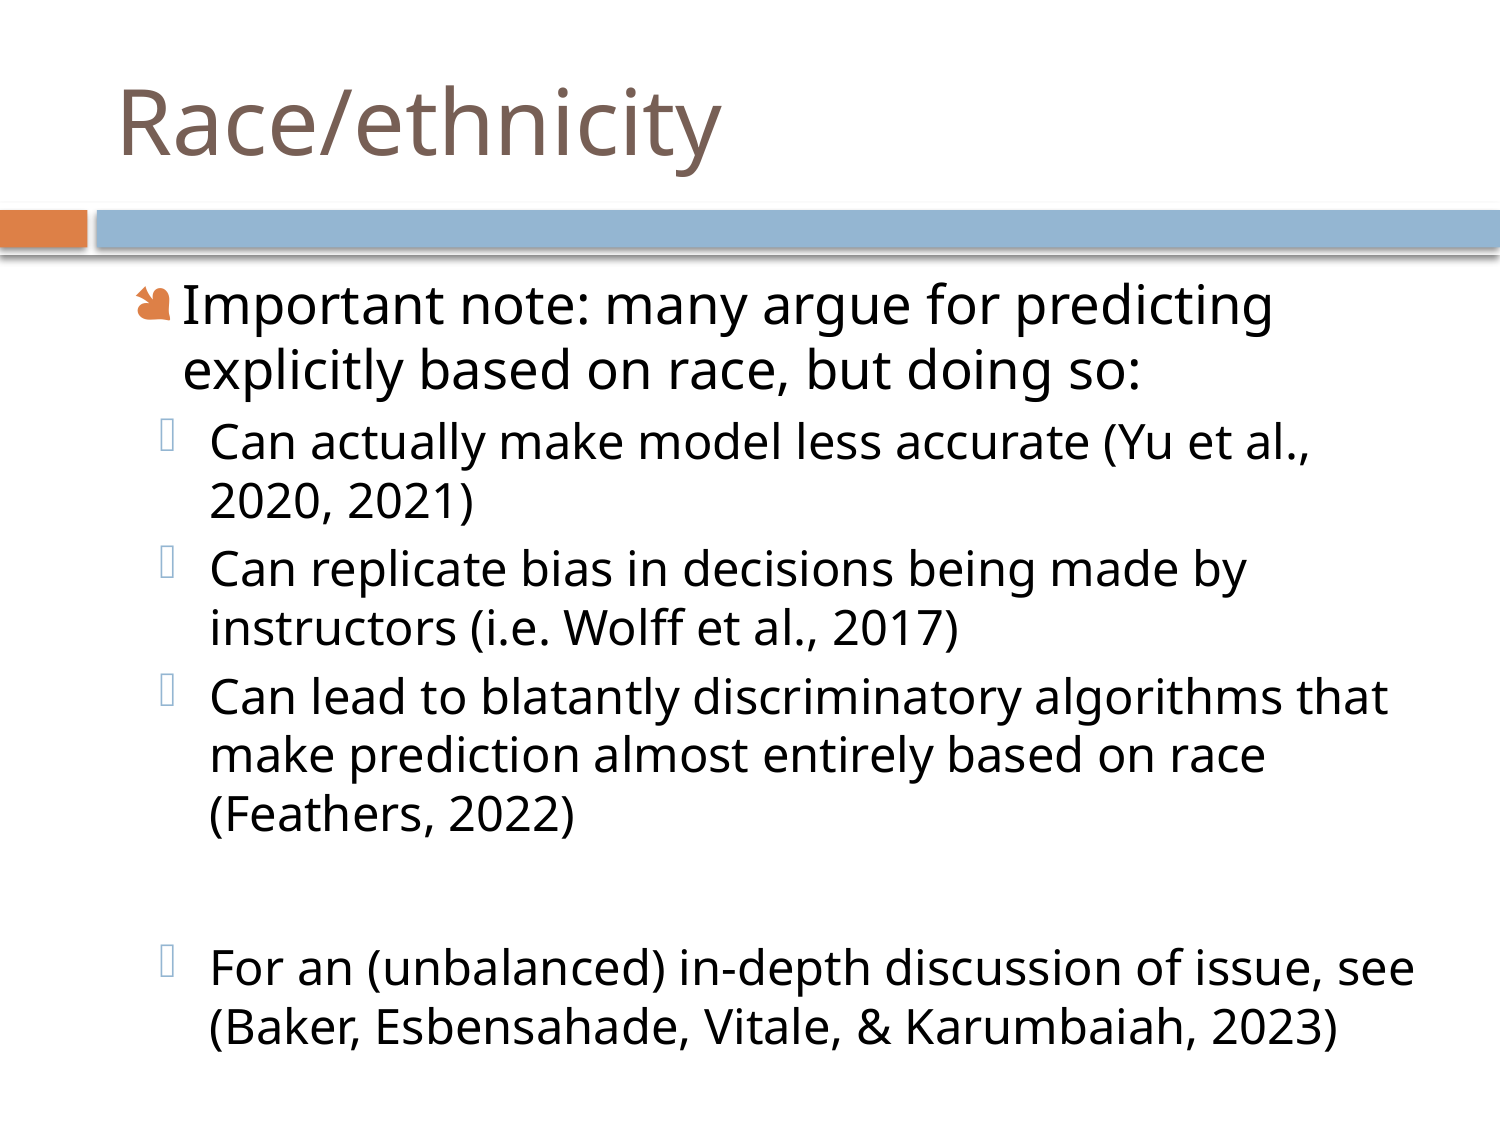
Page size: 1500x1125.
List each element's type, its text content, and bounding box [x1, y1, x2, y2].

title Race/ethnicity [100, 37, 1438, 200]
list Important note: many argue for predicting explicitly based on race, but doing so: Can actually make model less accurate (Yu et al., 2020, 2021) Can replicate bias in decisions being made by instructors (i.e. Wolff et al., 2017) Can lead to blatantly discriminatory algorithms that make prediction almost entirely based on race (Feathers, 2022) For an (unbalanced) in-depth discussion of issue, see (Baker, Esbensahade, Vitale, & Karumbaiah, 2023) [100, 262, 1438, 1100]
